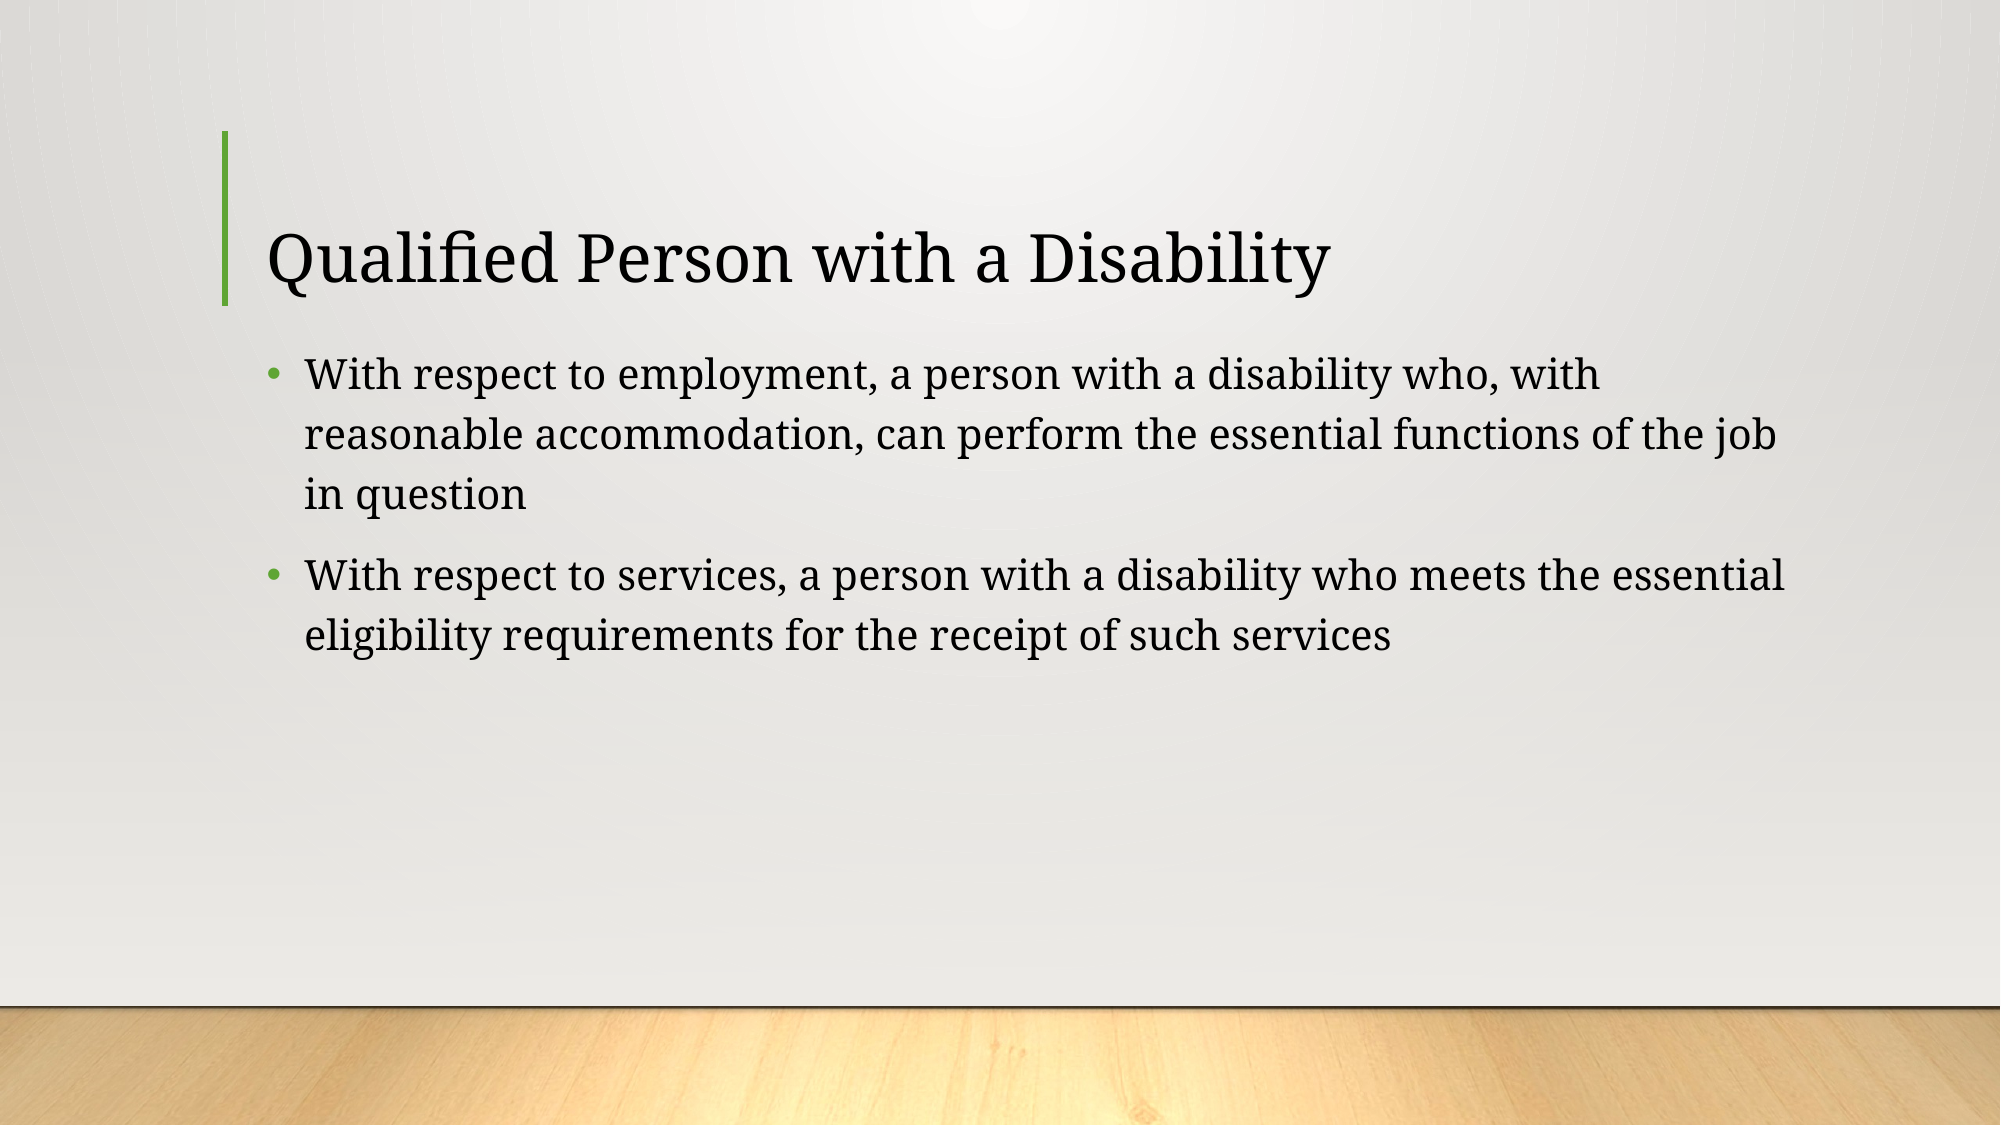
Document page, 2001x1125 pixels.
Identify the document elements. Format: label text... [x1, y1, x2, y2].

list With respect to employment, a person with a disability who, with reasonable accommodation, can perform the essential functions of the job in question With respect to services, a person with a disability who meets the essential eligibility requirements for the receipt of such services [251, 330, 1814, 897]
picture [0, 1006, 2000, 1125]
title Qualified Person with a Disability [251, 131, 1814, 305]
